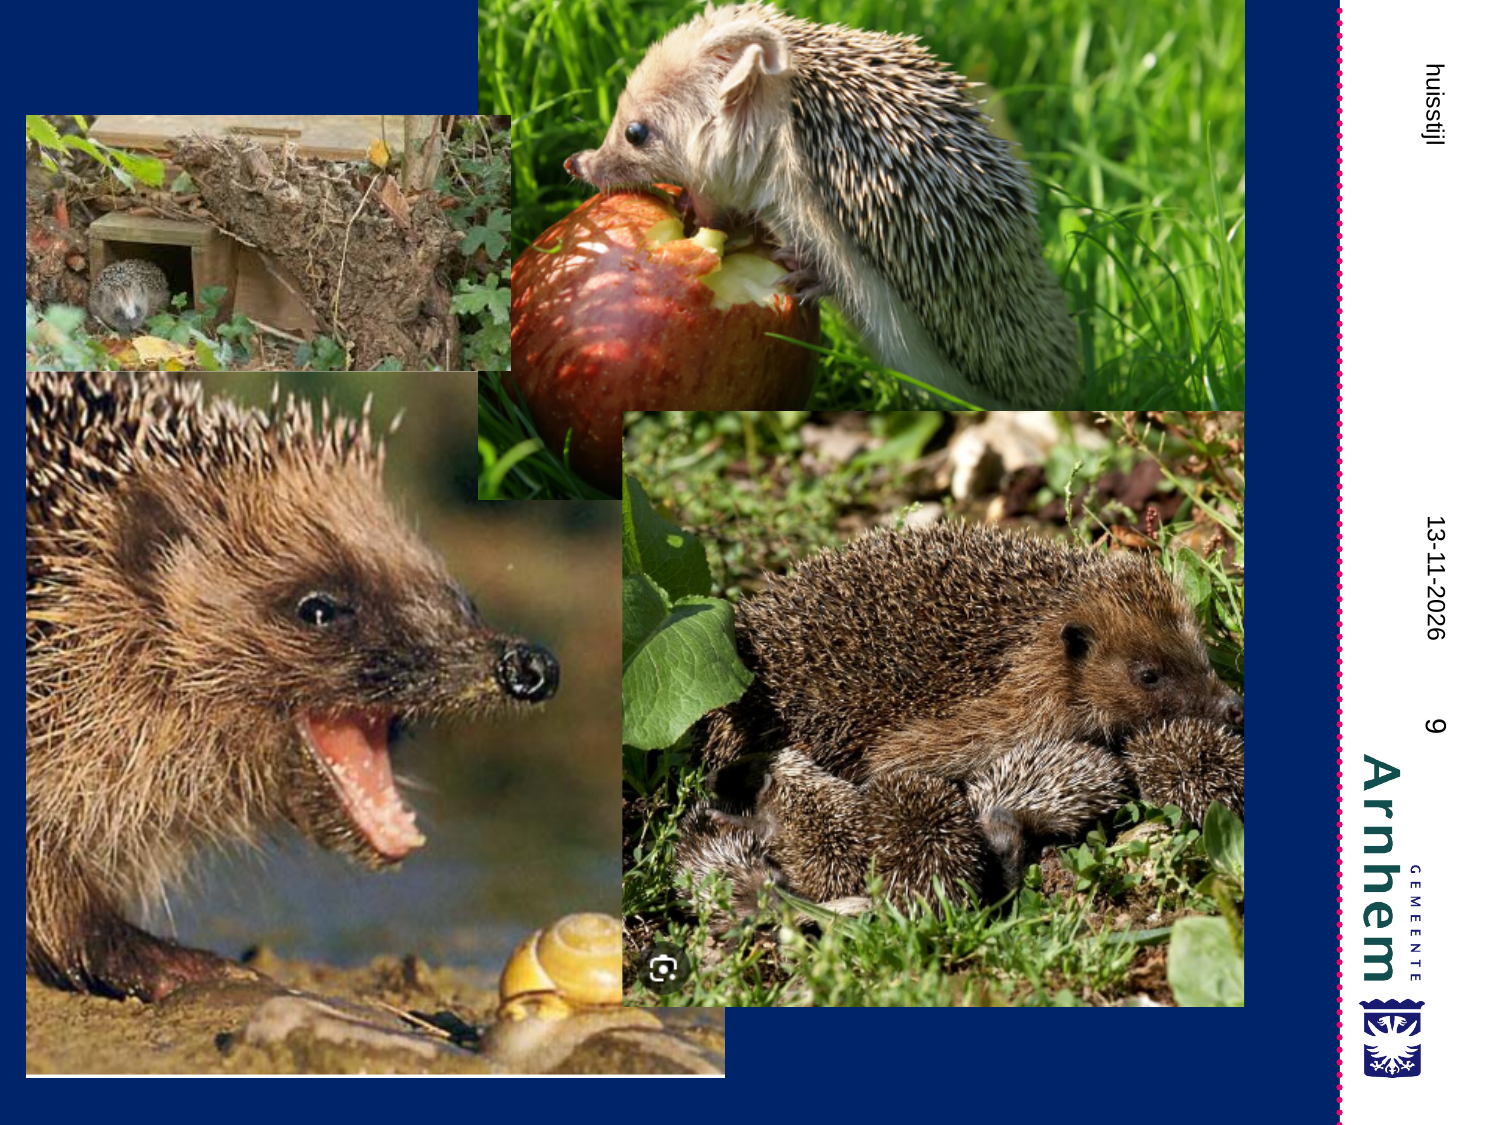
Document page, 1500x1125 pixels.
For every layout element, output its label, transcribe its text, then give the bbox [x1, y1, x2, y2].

picture [26, 0, 1245, 1079]
footer huisstijl [1409, 63, 1460, 500]
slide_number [1410, 500, 1461, 688]
slide_number 9 [1412, 675, 1463, 750]
picture [1359, 754, 1425, 1078]
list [25, 115, 511, 371]
